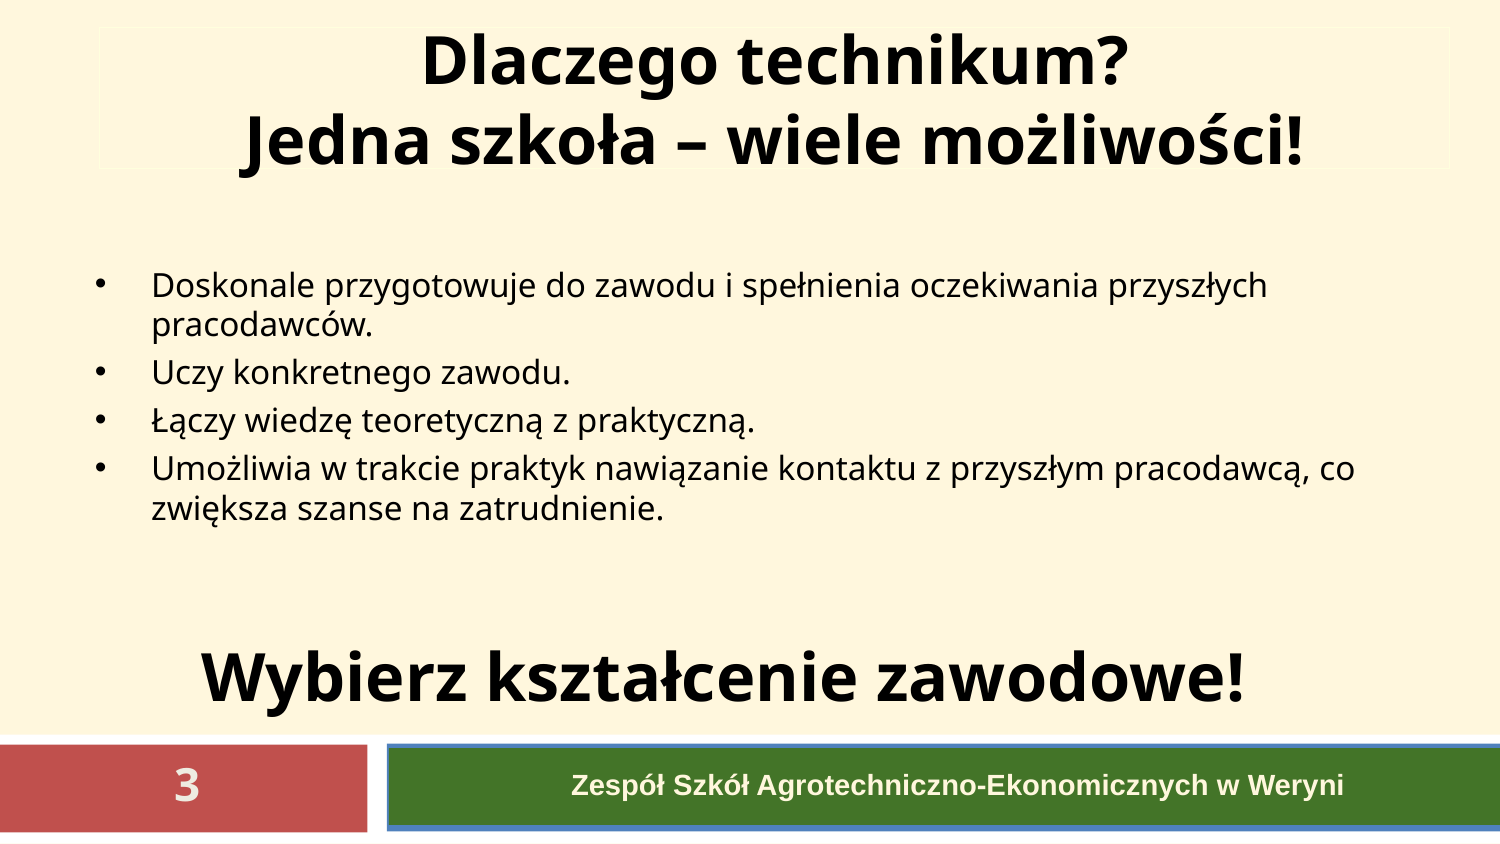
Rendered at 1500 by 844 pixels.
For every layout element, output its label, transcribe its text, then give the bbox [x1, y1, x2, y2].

title Dlaczego technikum? Jedna szkoła – wiele możliwości! [99, 27, 1450, 169]
text_box Wybierz kształcenie zawodowe! [33, 627, 1414, 715]
list Doskonale przygotowuje do zawodu i spełnienia oczekiwania przyszłych pracodawców. Uczy konkretnego zawodu. Łączy wiedzę teoretyczną z praktyczną. Umożliwia w trakcie praktyk nawiązanie kontaktu z przyszłym pracodawcą, co zwiększa szanse na zatrudnienie. [79, 256, 1471, 544]
slide_number 3 [118, 763, 256, 810]
